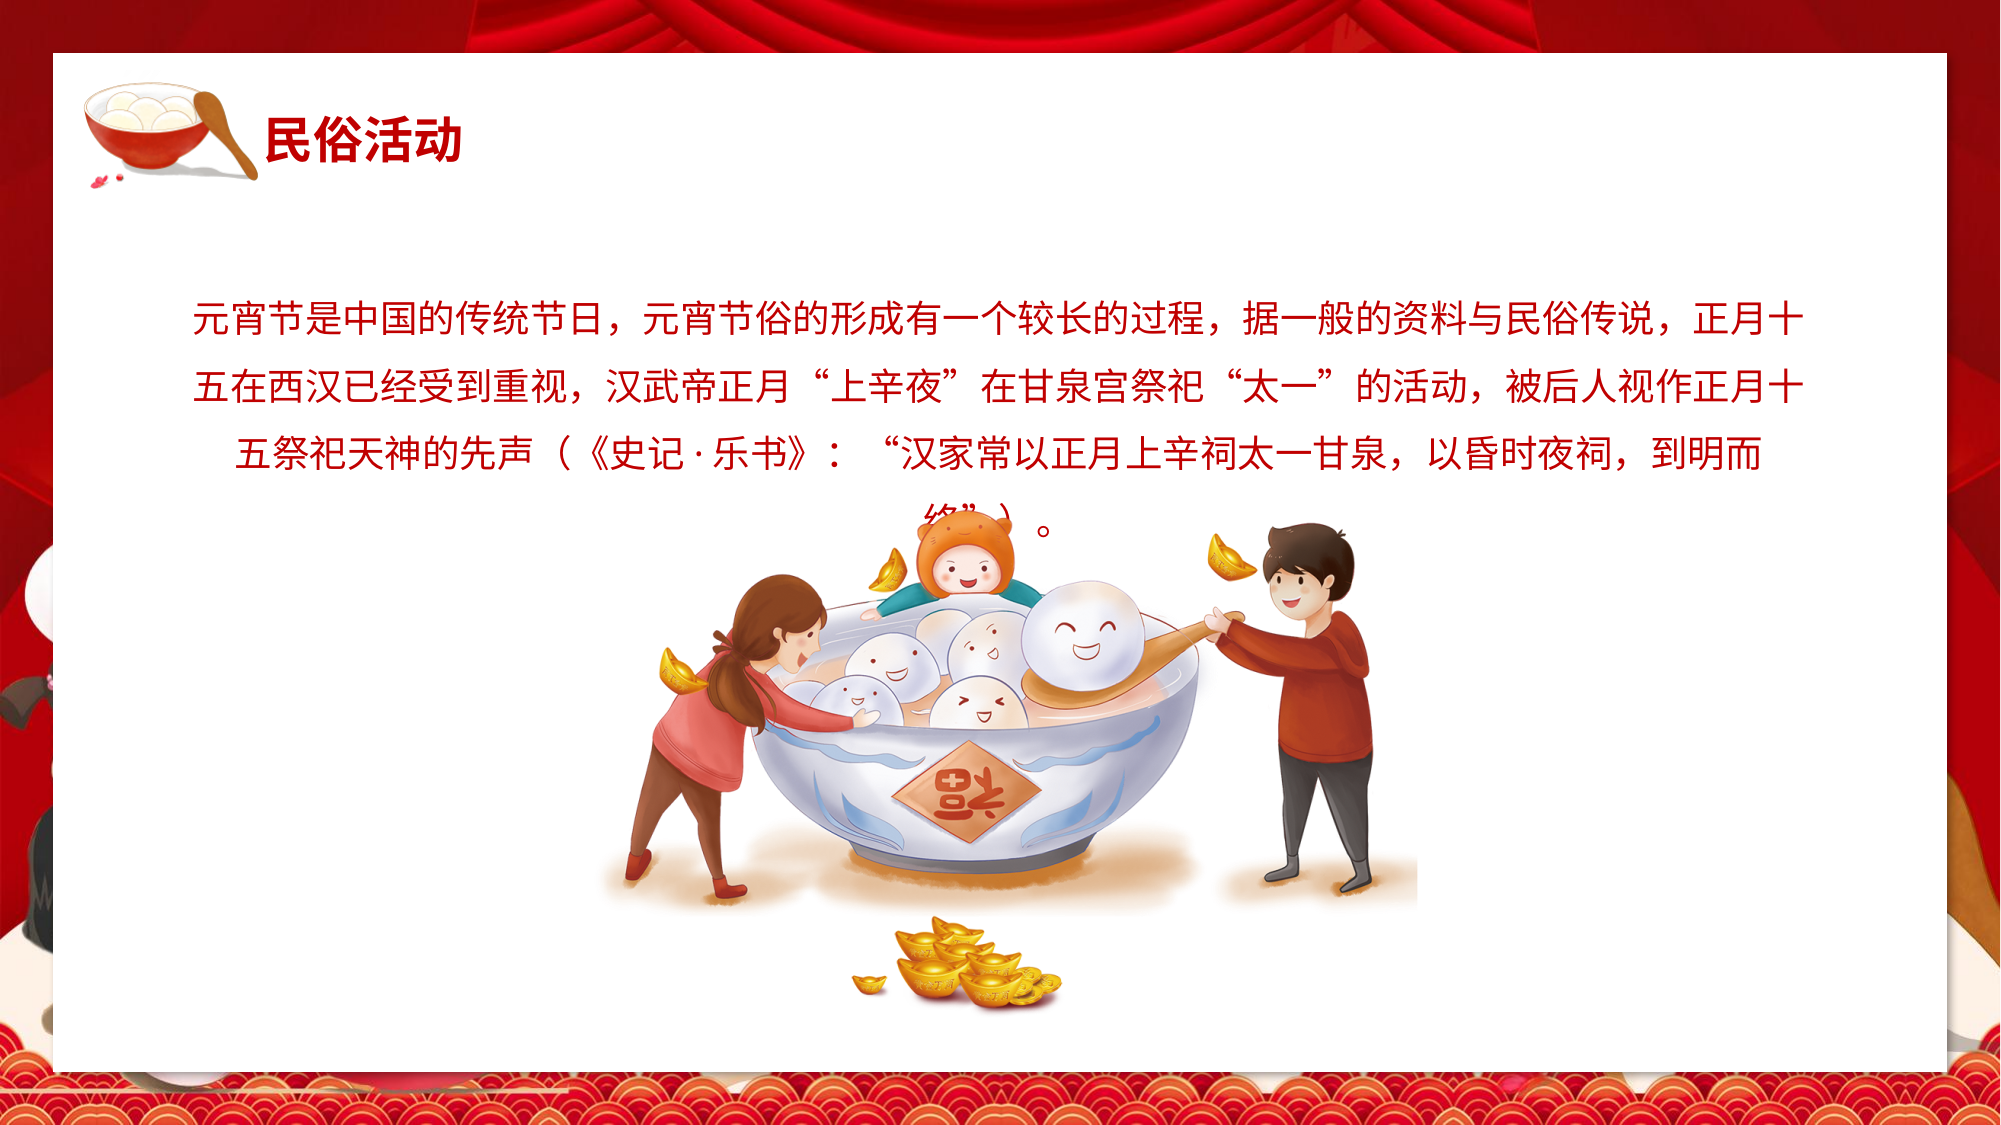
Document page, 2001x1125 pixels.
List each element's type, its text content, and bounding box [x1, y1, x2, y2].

text_box 民俗活动 [263, 101, 560, 176]
picture [0, 0, 2001, 1125]
text_box [53, 53, 1947, 1072]
text_box 元宵节是中国的传统节日，元宵节俗的形成有一个较长的过程，据一般的资料与民俗传说，正月十五在西汉已经受到重视，汉武帝正月“上辛夜”在甘泉宫祭祀“太一”的活动，被后人视作正月十五祭祀天神的先声（《史记·乐书》：“汉家常以正月上辛祠太一甘泉，以昏时夜祠，到明而终”）。 [165, 265, 1832, 551]
